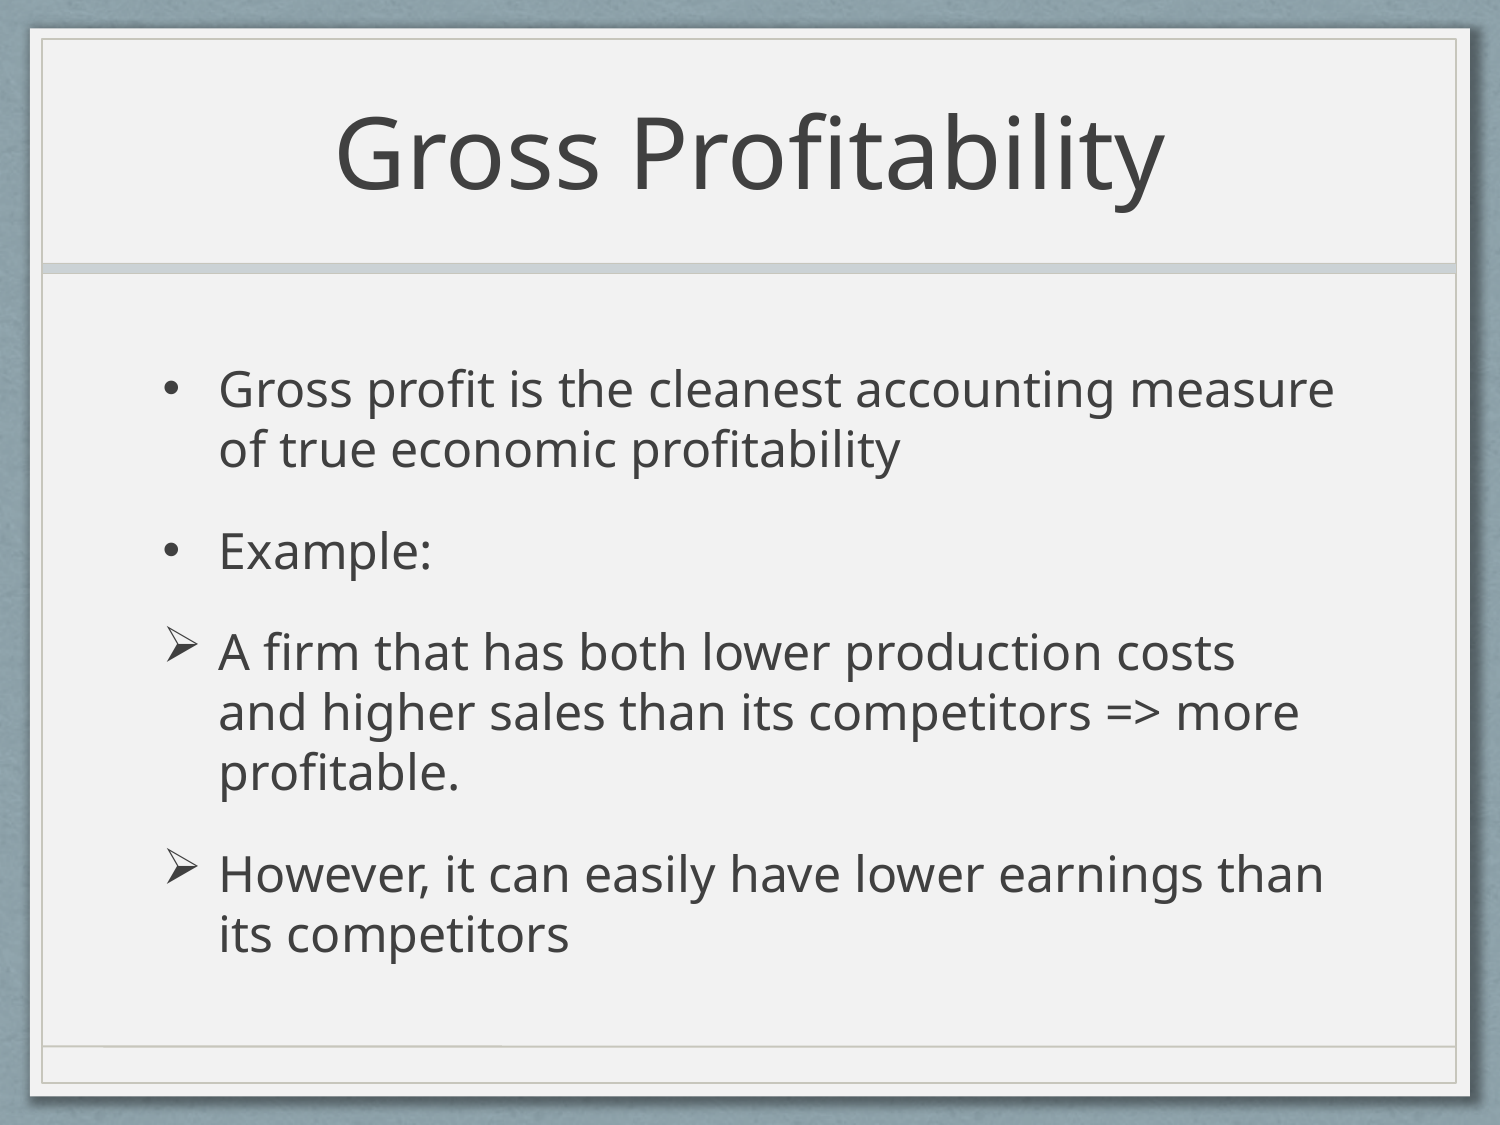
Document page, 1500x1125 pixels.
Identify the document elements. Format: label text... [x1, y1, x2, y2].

list Gross profit is the cleanest accounting measure of true economic profitability Example: A firm that has both lower production costs and higher sales than its competitors => more profitable. However, it can easily have lower earnings than its competitors [147, 350, 1353, 995]
title Gross Profitability [147, 40, 1353, 260]
